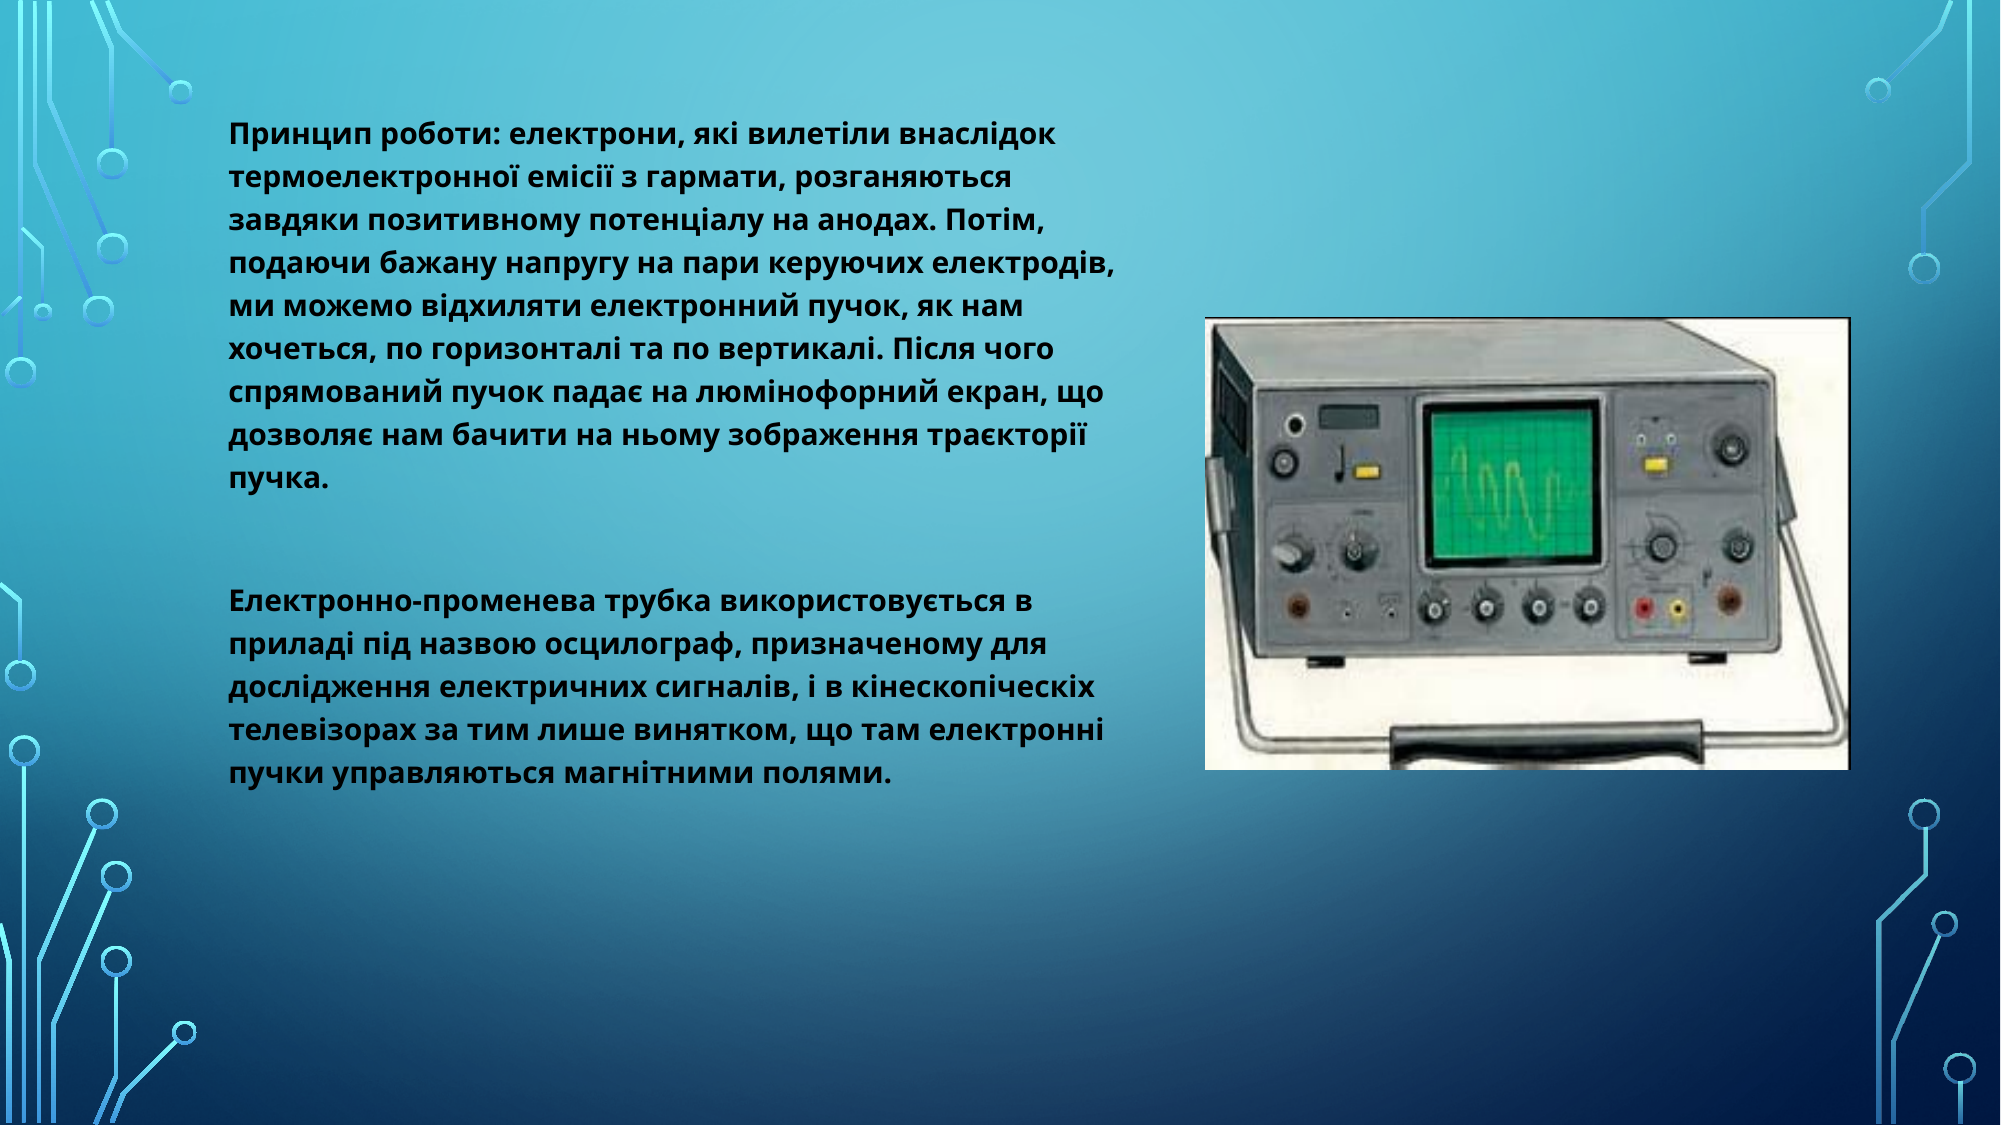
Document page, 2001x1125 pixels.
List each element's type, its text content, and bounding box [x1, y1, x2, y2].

picture [1205, 316, 1851, 771]
list Принцип роботи: електрони, які вилетіли внаслідок термоелектронної емісії з гармати, розганяються завдяки позитивному потенціалу на анодах. Потім, подаючи бажану напругу на пари керуючих електродів, ми можемо відхиляти електронний пучок, як нам хочеться, по горизонталі та по вертикалі. Після чого спрямований пучок падає на люмінофорний екран, що дозволяє нам бачити на ньому зображення траєкторії пучка. Електронно-променева трубка використовується в приладі під назвою осцилограф, призначеному для дослідження електричних сигналів, і в кінескопіческіх телевізорах за тим лише винятком, що там електронні пучки управляються магнітними полями. [213, 99, 1158, 811]
